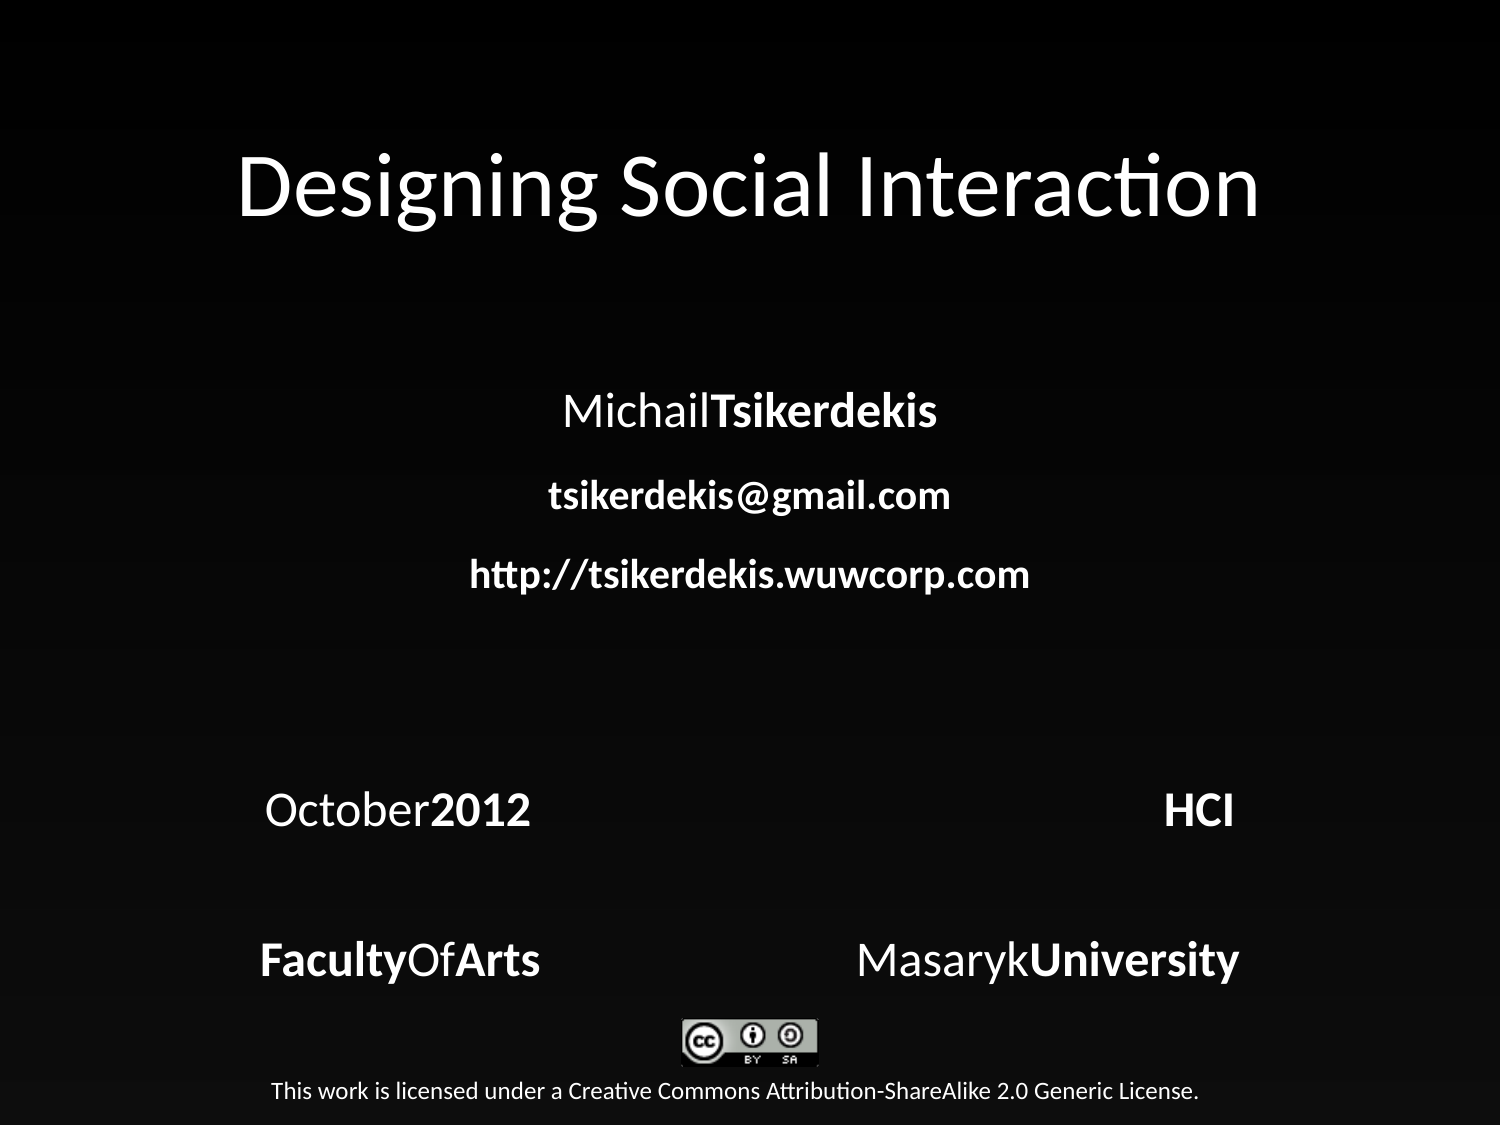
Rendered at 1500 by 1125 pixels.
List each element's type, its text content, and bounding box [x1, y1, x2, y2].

title Designing Social Interaction [112, 58, 1388, 300]
picture [680, 1018, 819, 1068]
text_box MichailTsikerdekis tsikerdekis@gmail.com http://tsikerdekis.wuwcorp.com October2012 HCI FacultyOfArts MasarykUniversity [5, 373, 1494, 1063]
text_box This work is licensed under a Creative Commons Attribution-ShareAlike 2.0 Generic License. [256, 1067, 1244, 1112]
